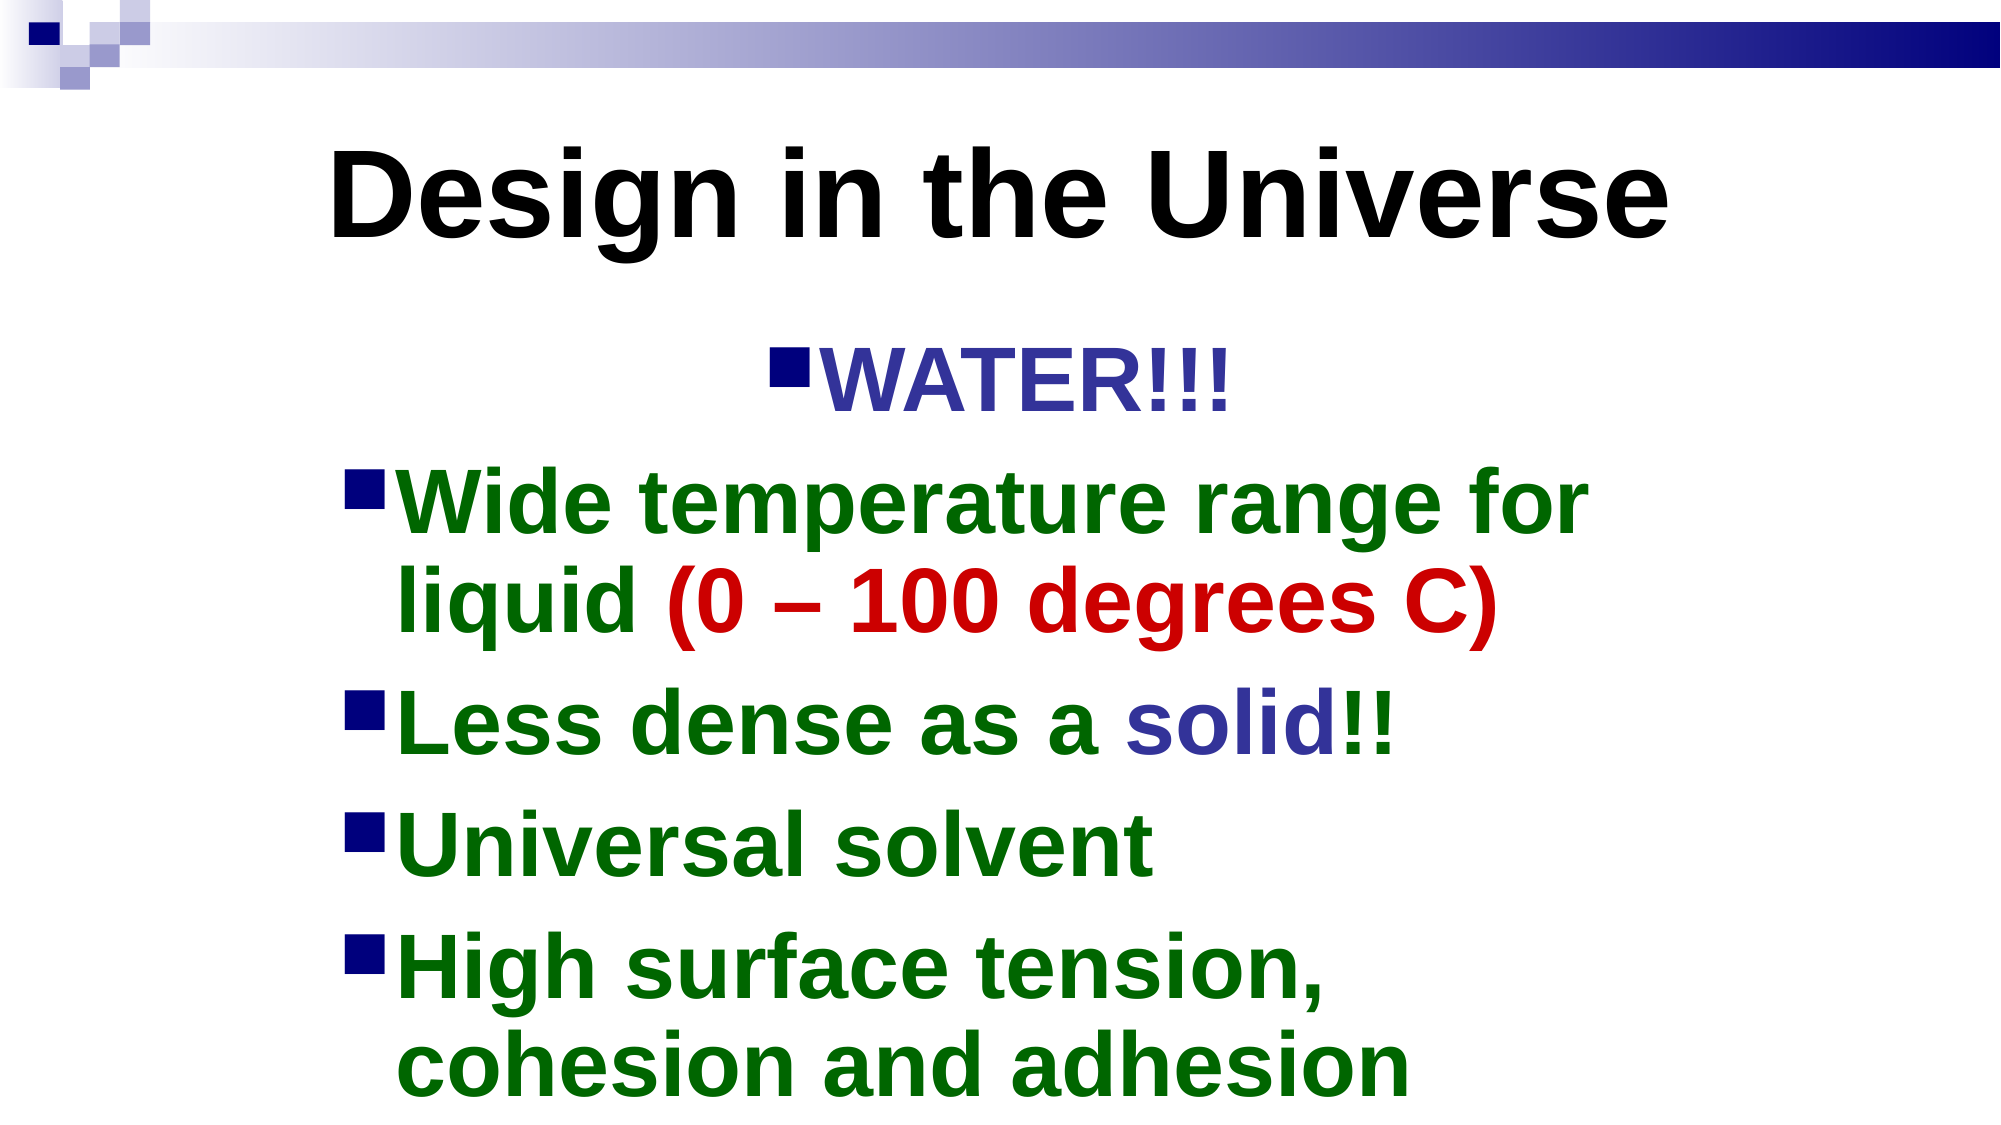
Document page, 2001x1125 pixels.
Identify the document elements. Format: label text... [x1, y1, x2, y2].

title Design in the Universe [287, 85, 1713, 290]
list WATER!!! Wide temperature range for liquid (0 – 100 degrees C) Less dense as a solid!! Universal solvent High surface tension, cohesion and adhesion [324, 324, 1675, 1125]
